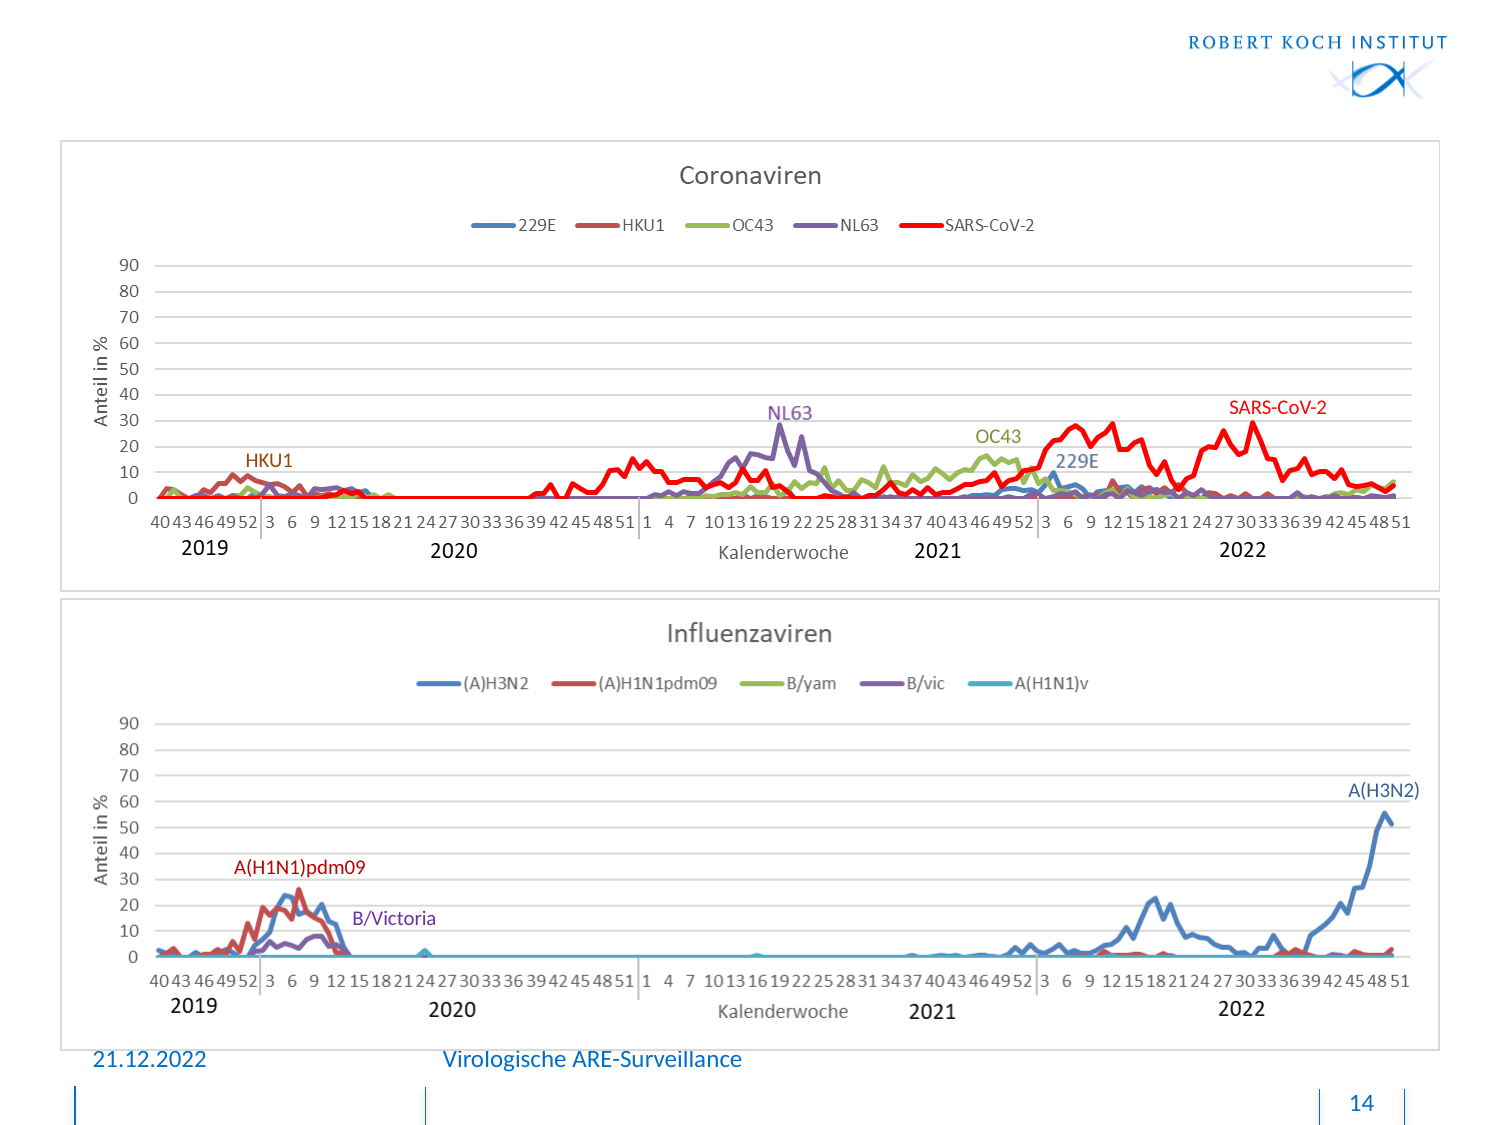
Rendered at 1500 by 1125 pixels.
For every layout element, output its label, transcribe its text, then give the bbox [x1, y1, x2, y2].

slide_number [92, 1060, 392, 1103]
picture [1182, 29, 1454, 109]
footer Virologische ARE-Surveillance [442, 1060, 1246, 1103]
picture [60, 598, 1440, 1051]
slide_number 14 [1321, 1086, 1403, 1119]
picture [60, 140, 1440, 593]
